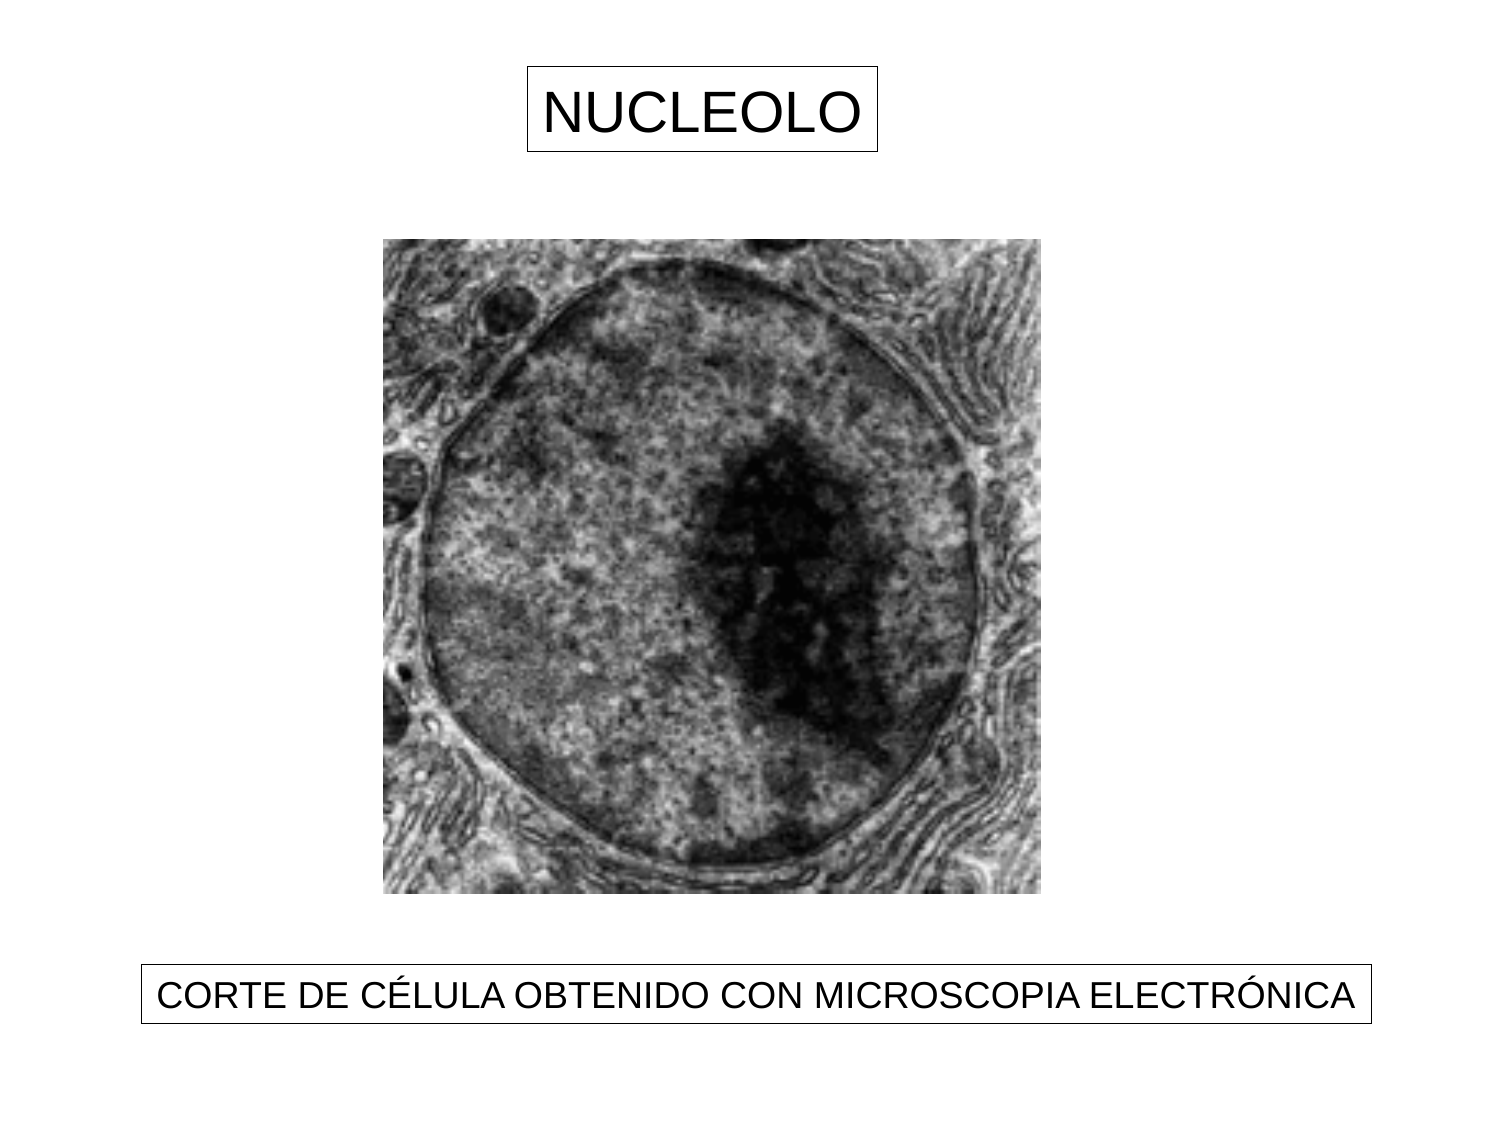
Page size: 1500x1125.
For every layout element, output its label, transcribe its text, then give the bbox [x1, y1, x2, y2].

text_box CORTE DE CÉLULA OBTENIDO CON MICROSCOPIA ELECTRÓNICA [141, 964, 1372, 1024]
text_box NUCLEOLO [527, 66, 878, 152]
picture [383, 239, 1042, 894]
